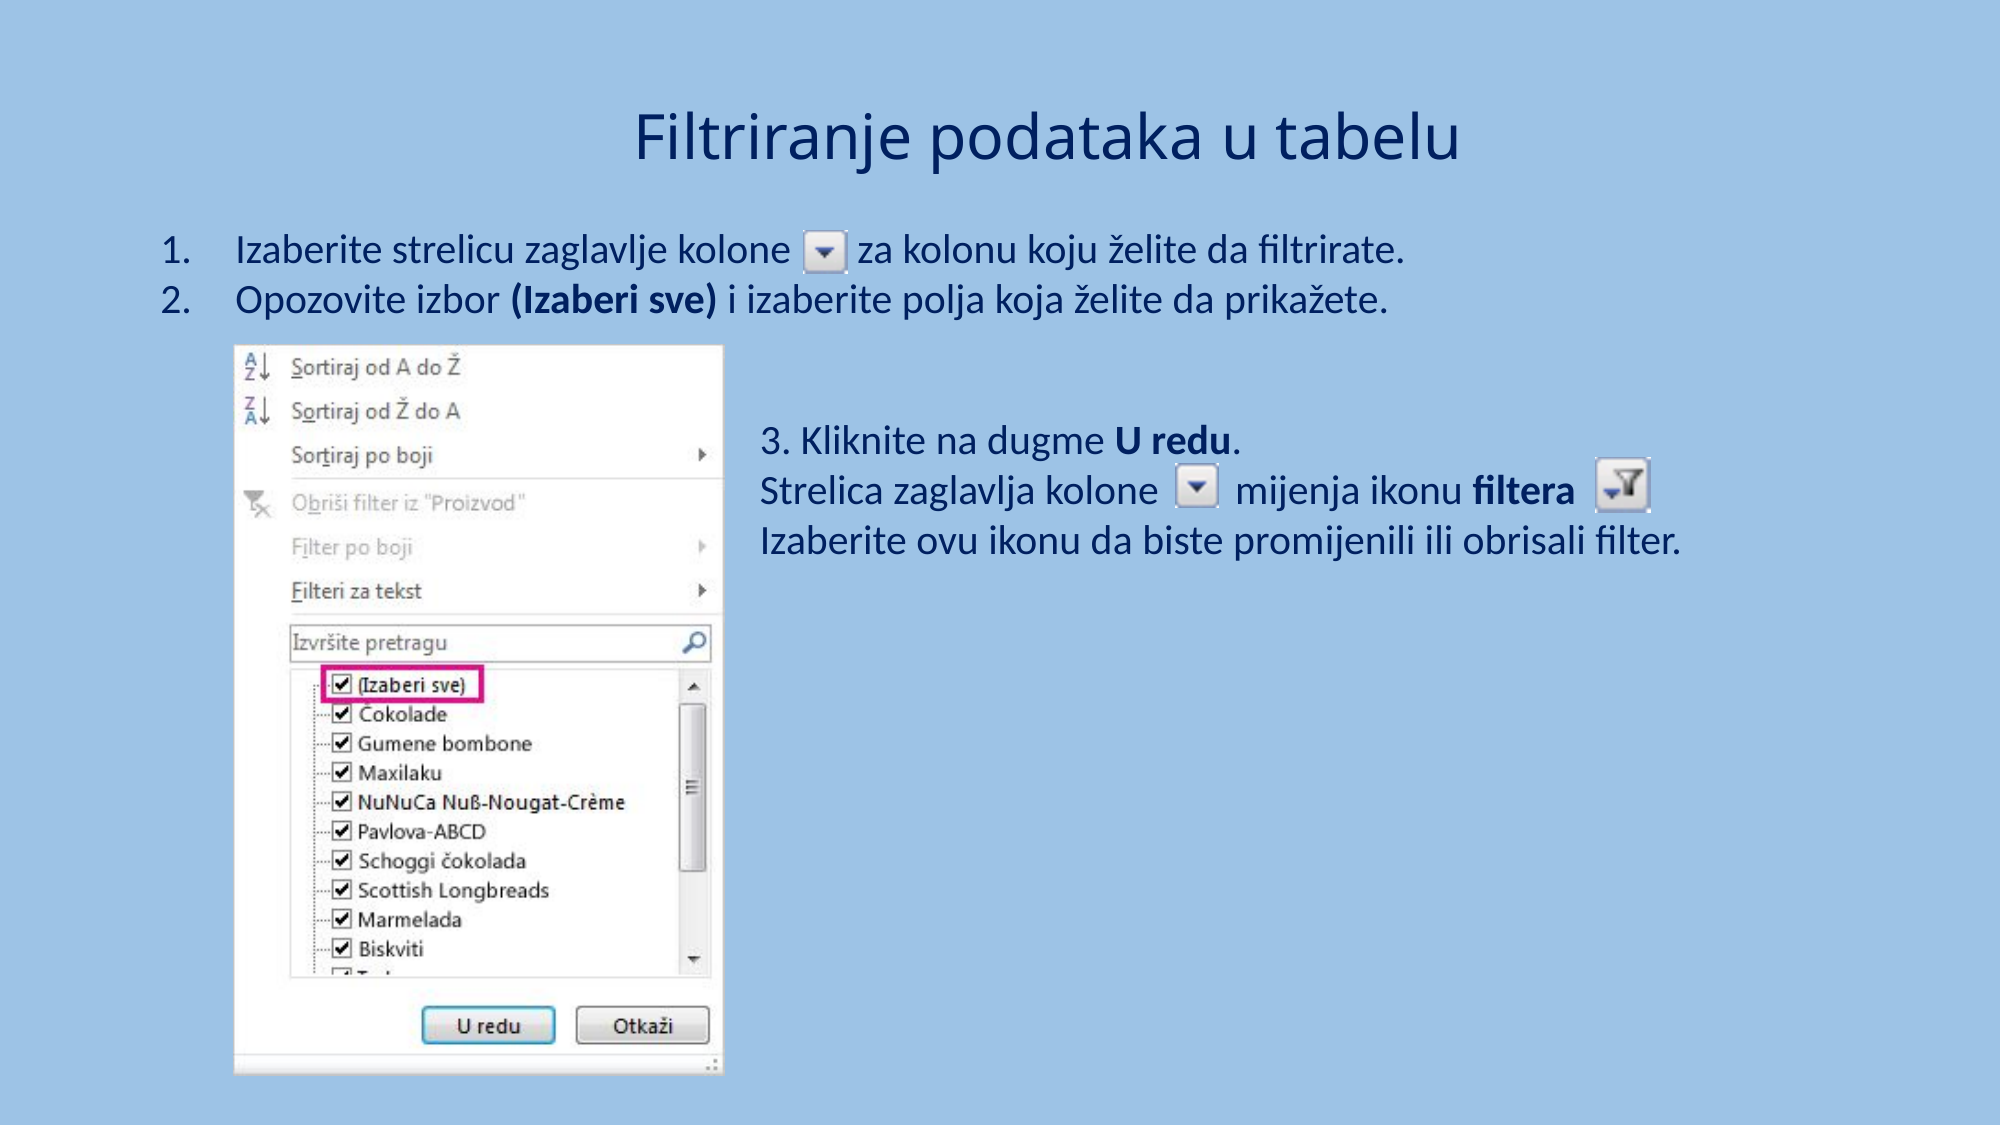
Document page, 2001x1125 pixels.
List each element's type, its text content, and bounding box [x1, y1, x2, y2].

picture [803, 230, 848, 274]
picture [1175, 463, 1219, 508]
text_box Filtriranje podataka u tabelu Izaberite strelicu zaglavlje kolone za kolonu koju želite da filtrirate. Opozovite izbor (Izaberi sve) i izaberite polja koja želite da prikažete. [145, 90, 1950, 380]
picture [1595, 457, 1651, 513]
picture [233, 344, 725, 1076]
text_box 3. Kliknite na dugme U redu. Strelica zaglavlja kolone mijenja ikonu filtera Izaberite ovu ikonu da biste promijenili ili obrisali filter. [744, 404, 1858, 570]
